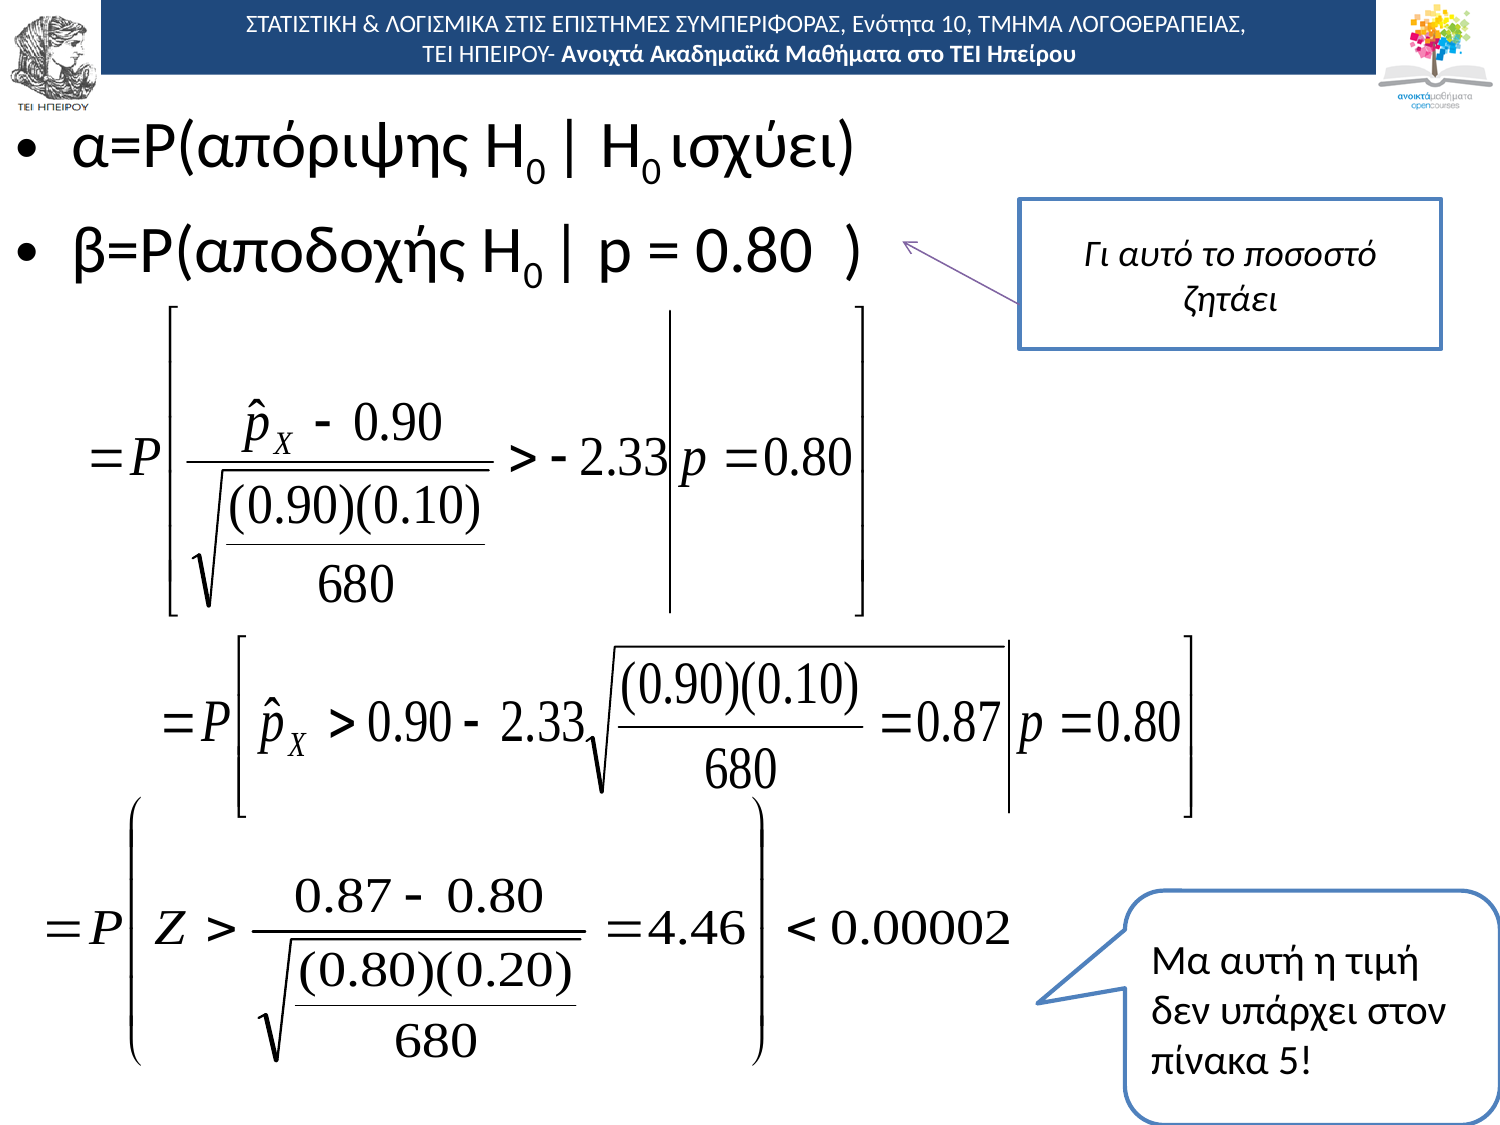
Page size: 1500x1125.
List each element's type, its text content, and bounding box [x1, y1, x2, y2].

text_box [152, 620, 1209, 833]
picture [0, 0, 101, 114]
text_box Γι αυτό το ποσοστό ζητάει [1017, 197, 1443, 351]
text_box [32, 784, 1023, 1079]
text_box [902, 241, 1020, 305]
text_box ΣΤΑΤΙΣΤΙΚΗ & ΛΟΓΙΣΜΙΚΑ ΣΤΙΣ ΕΠΙΣΤΗΜΕΣ ΣΥΜΠΕΡΙΦΟΡΑΣ, Ενότητα 10, ΤΜΗΜΑ ΛΟΓΟΘΕΡΑΠΕΙΑΣ, ΤΕΙ ΗΠΕΙΡΟΥ- Ανοιχτά Ακαδημαϊκά Μαθήματα στο ΤΕΙ Ηπείρου [101, 0, 1373, 75]
list α=Ρ(απόριψης Η0 | Η0 ισχύει) β=Ρ(αποδοχής Η0 | p = 0.80 ) [0, 93, 1454, 1024]
text_box Μα αυτή η τιμή δεν υπάρχει στον πίνακα 5! [1035, 888, 1500, 1125]
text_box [77, 292, 885, 631]
picture [1375, 0, 1500, 114]
